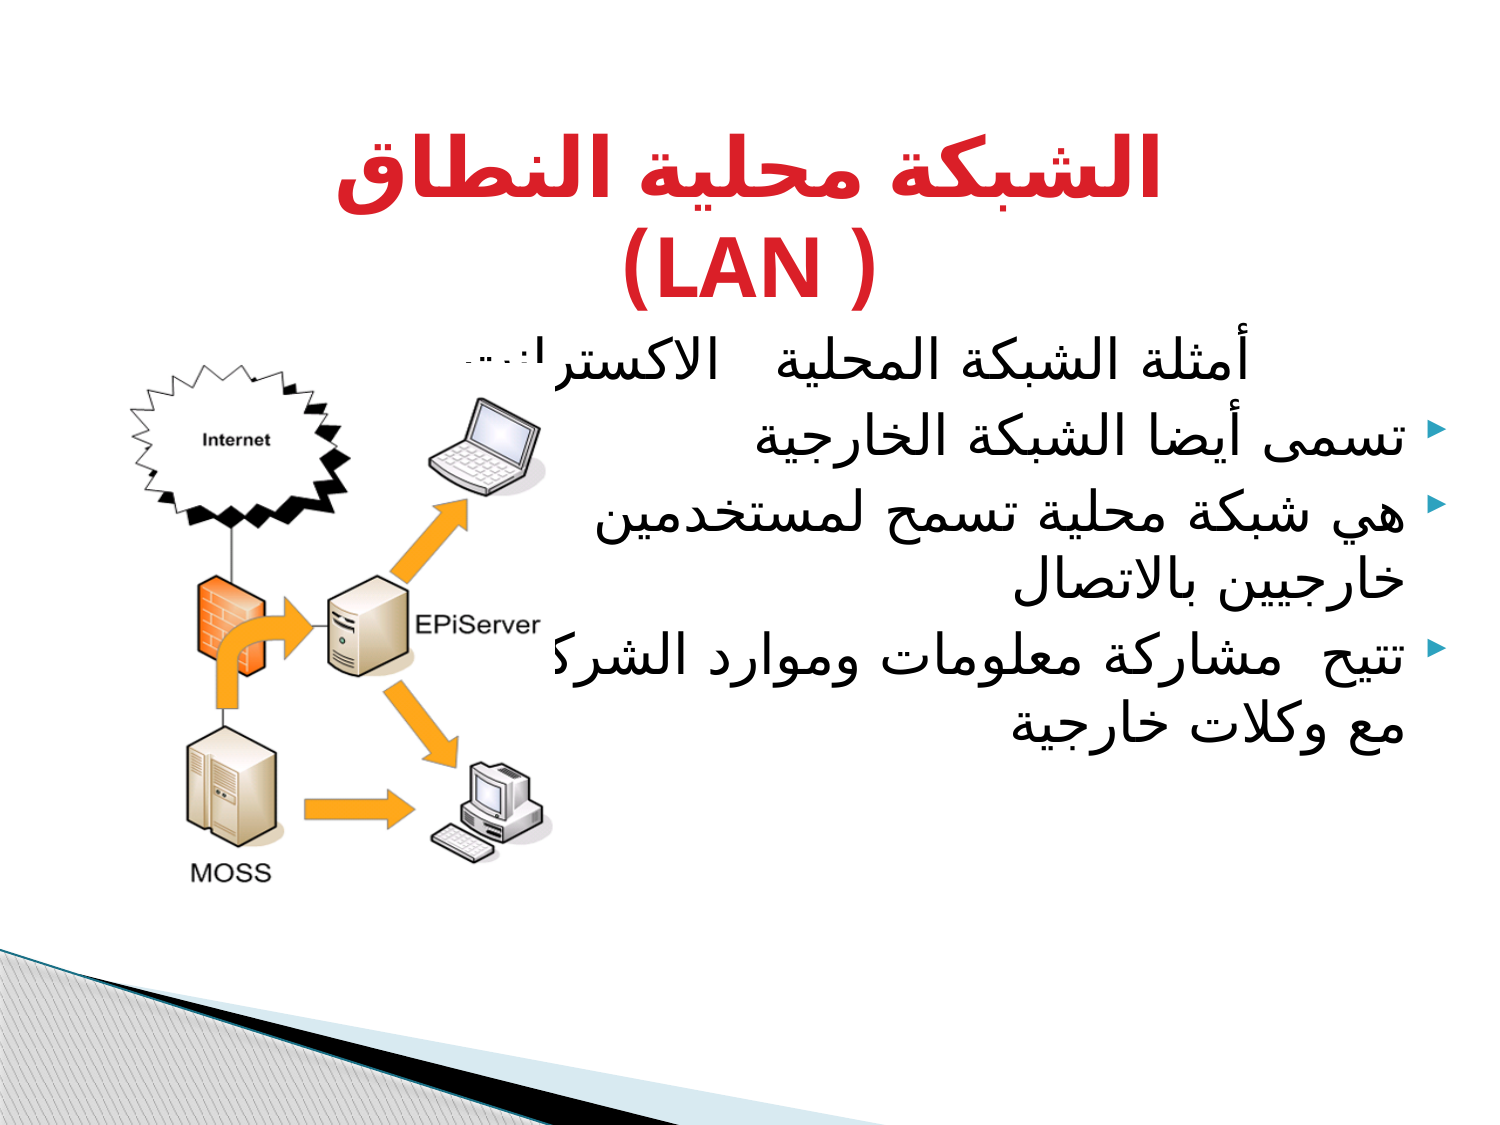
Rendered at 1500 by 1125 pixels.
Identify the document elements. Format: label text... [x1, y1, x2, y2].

text_box الشبكة محلية النطاق ( LAN) [281, 106, 1219, 322]
list أمثلة الشبكة المحلية الاكسترانت تسمى أيضا الشبكة الخارجية هي شبكة محلية تسمح لمستخدمين خارجيين بالاتصال تتيح مشاركة معلومات وموارد الشركة مع وكلات خارجية [438, 316, 1483, 727]
picture [128, 363, 555, 892]
